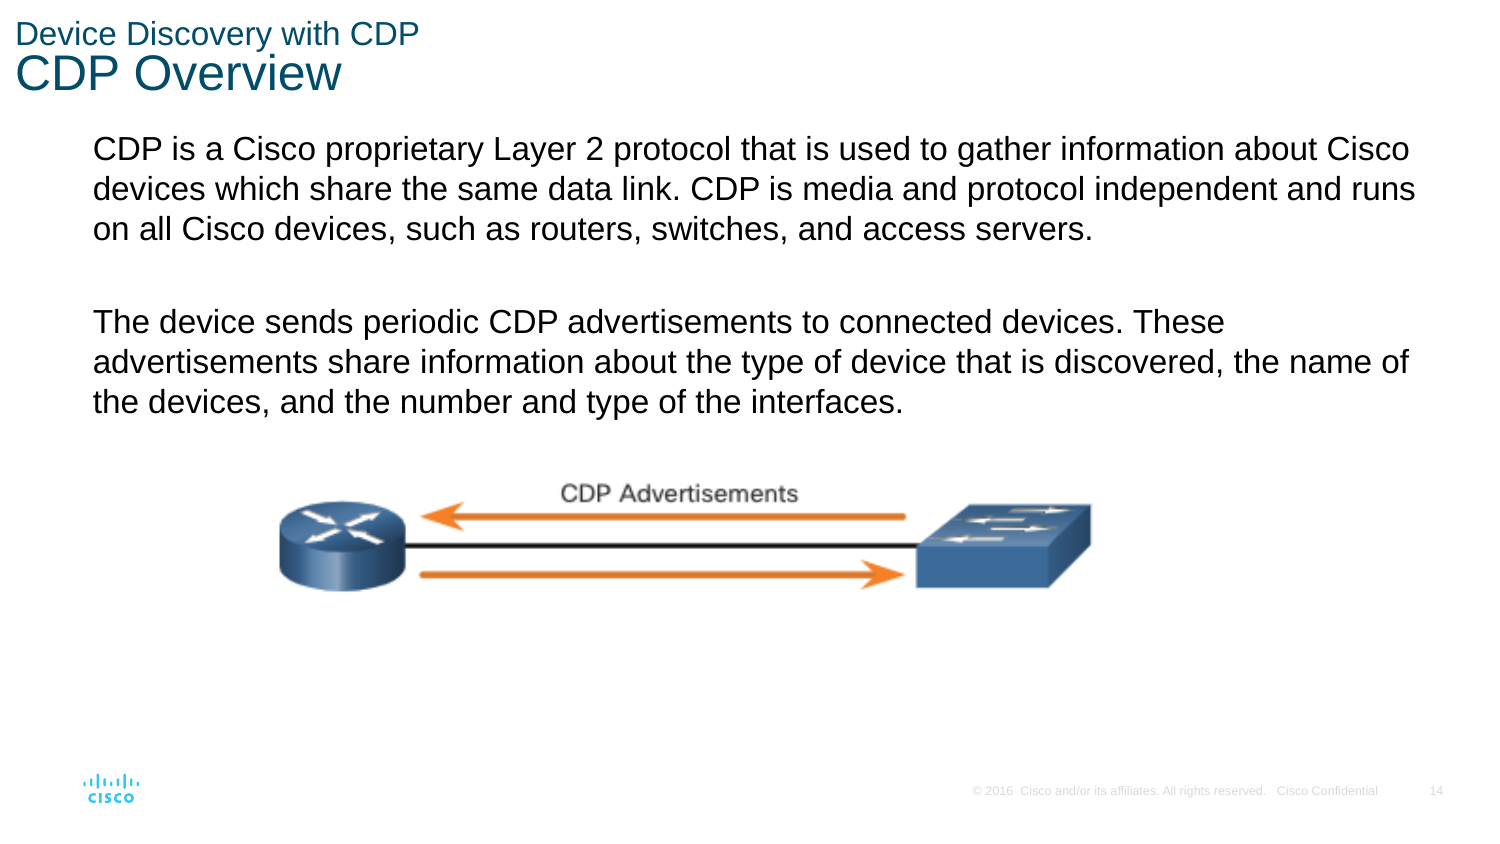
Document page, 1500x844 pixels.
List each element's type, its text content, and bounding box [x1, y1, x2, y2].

picture [265, 467, 1104, 603]
list CDP is a Cisco proprietary Layer 2 protocol that is used to gather information about Cisco devices which share the same data link. CDP is media and protocol independent and runs on all Cisco devices, such as routers, switches, and access servers. The device sends periodic CDP advertisements to connected devices. These advertisements share information about the type of device that is discovered, the name of the devices, and the number and type of the interfaces. [77, 120, 1437, 440]
title Device Discovery with CDP CDP Overview [0, 0, 1369, 121]
